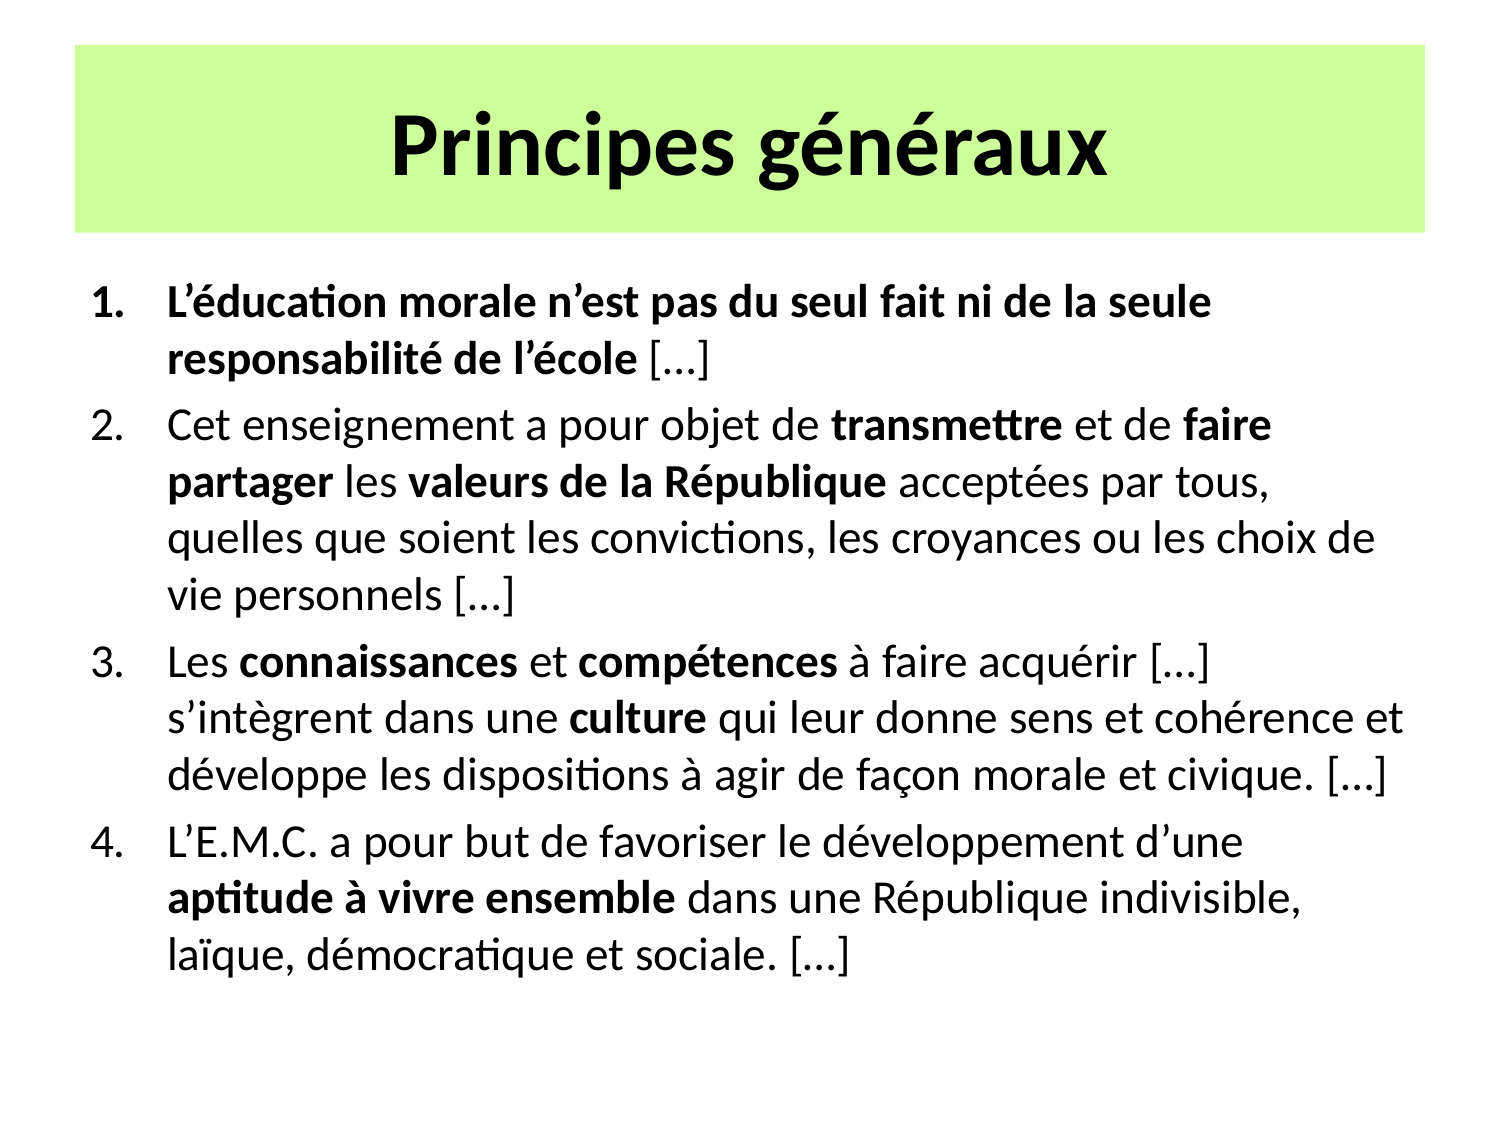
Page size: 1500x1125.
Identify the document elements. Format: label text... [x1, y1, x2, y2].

list L’éducation morale n’est pas du seul fait ni de la seule responsabilité de l’école […] Cet enseignement a pour objet de transmettre et de faire partager les valeurs de la République acceptées par tous, quelles que soient les convictions, les croyances ou les choix de vie personnels […] Les connaissances et compétences à faire acquérir […] s’intègrent dans une culture qui leur donne sens et cohérence et développe les dispositions à agir de façon morale et civique. […] L’E.M.C. a pour but de favoriser le développement d’une aptitude à vivre ensemble dans une République indivisible, laïque, démocratique et sociale. […] [75, 262, 1425, 1005]
title Principes généraux [75, 45, 1425, 233]
